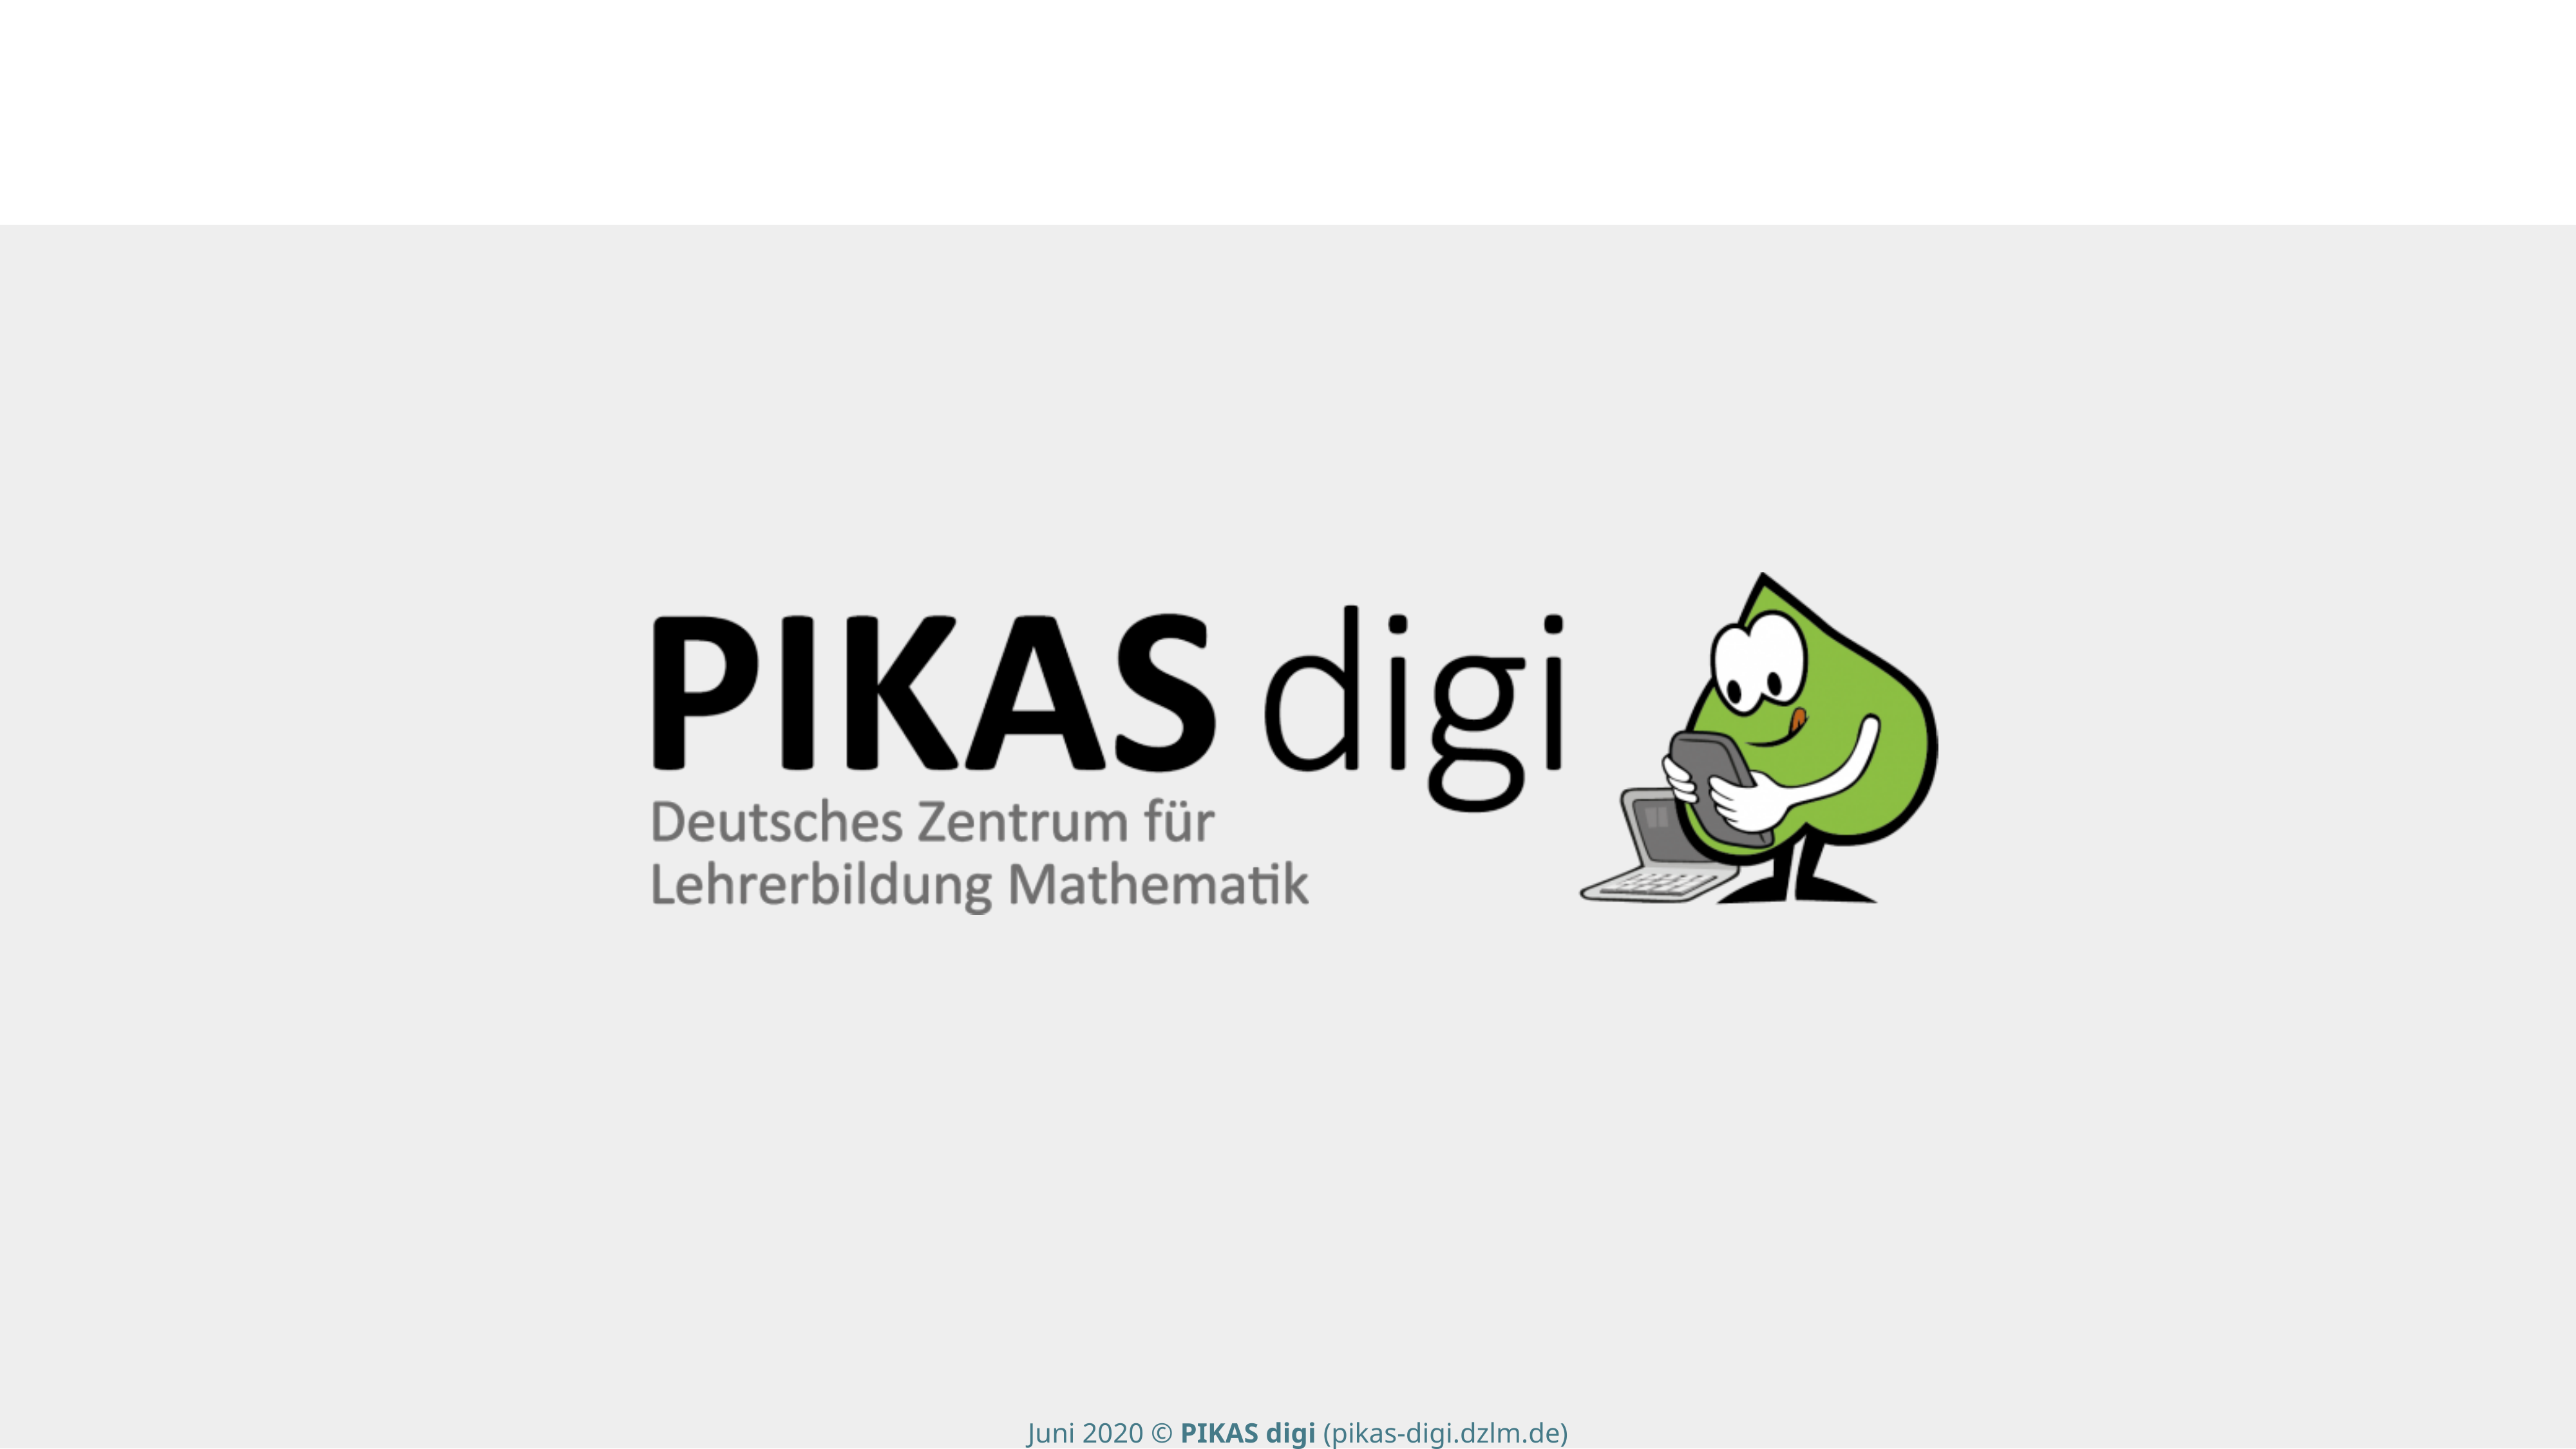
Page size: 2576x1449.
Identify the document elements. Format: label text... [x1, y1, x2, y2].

text_box Juni 2020 © PIKAS digi (pikas-digi.dzlm.de) [1020, 1367, 1556, 1449]
picture [0, 225, 2576, 1448]
